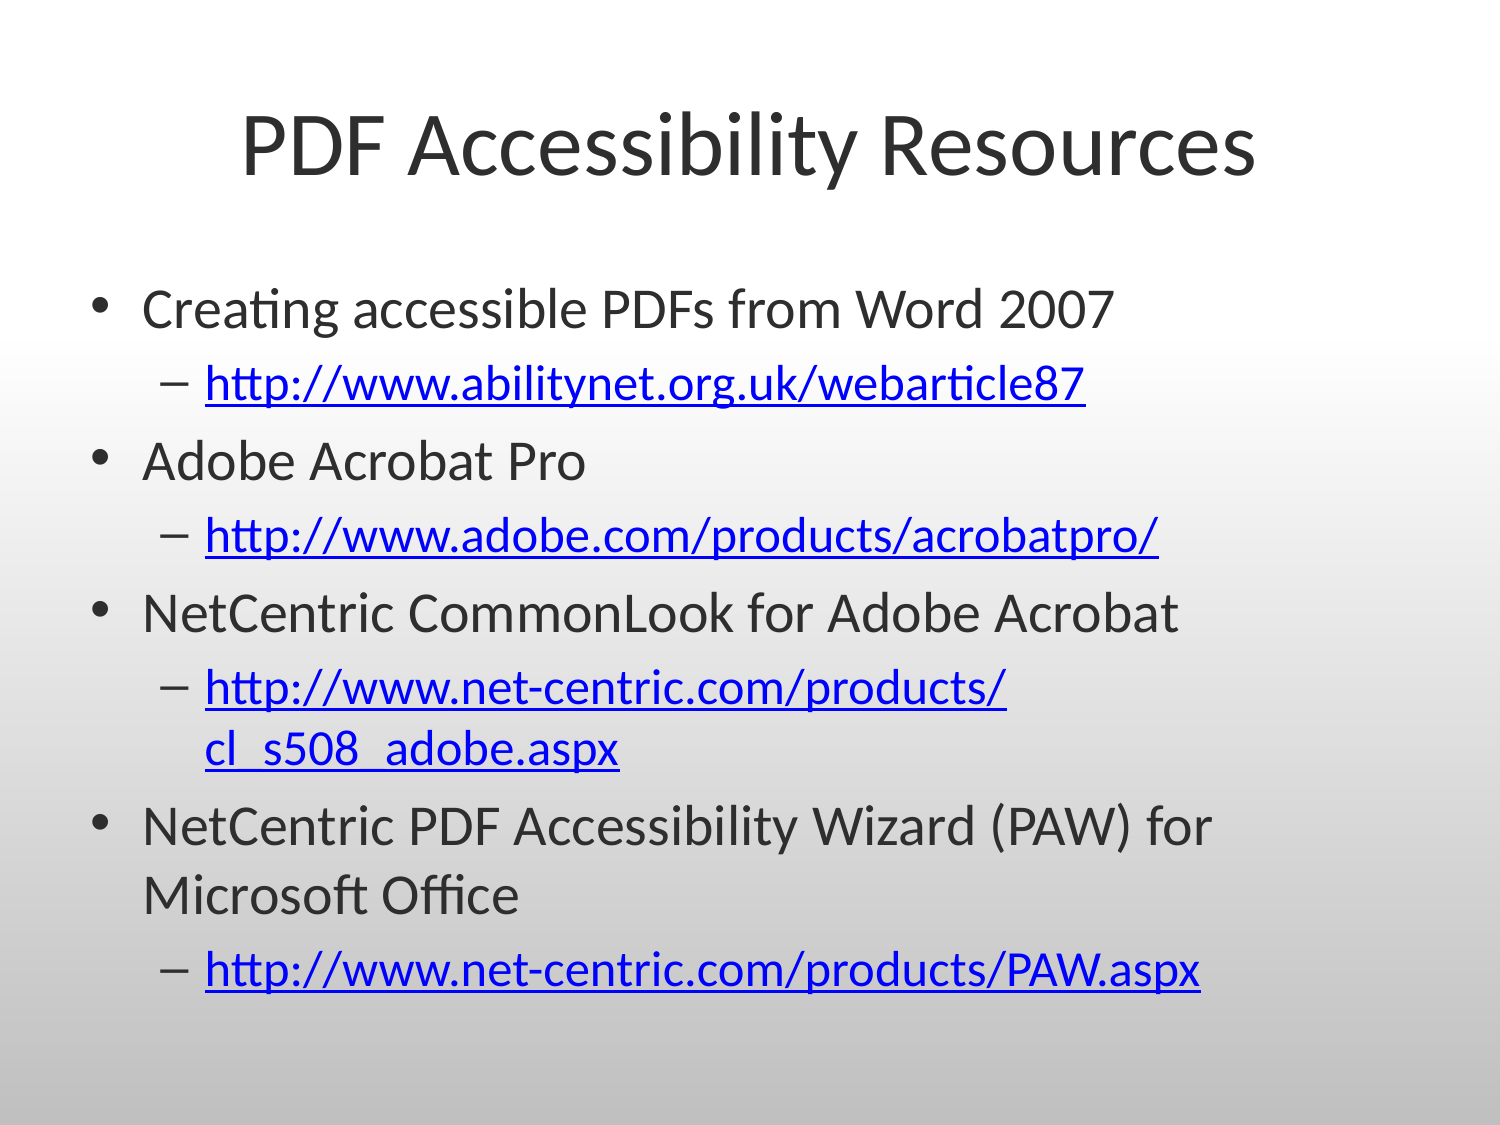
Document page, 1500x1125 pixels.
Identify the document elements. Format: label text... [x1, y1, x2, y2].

list Creating accessible PDFs from Word 2007 http://www.abilitynet.org.uk/webarticle87 Adobe Acrobat Pro http://www.adobe.com/products/acrobatpro/ NetCentric CommonLook for Adobe Acrobat http://www.net-centric.com/products/ cl_s508_adobe.aspx NetCentric PDF Accessibility Wizard (PAW) for Microsoft Office http://www.net-centric.com/products/PAW.aspx [75, 262, 1425, 1005]
title PDF Accessibility Resources [75, 45, 1425, 233]
